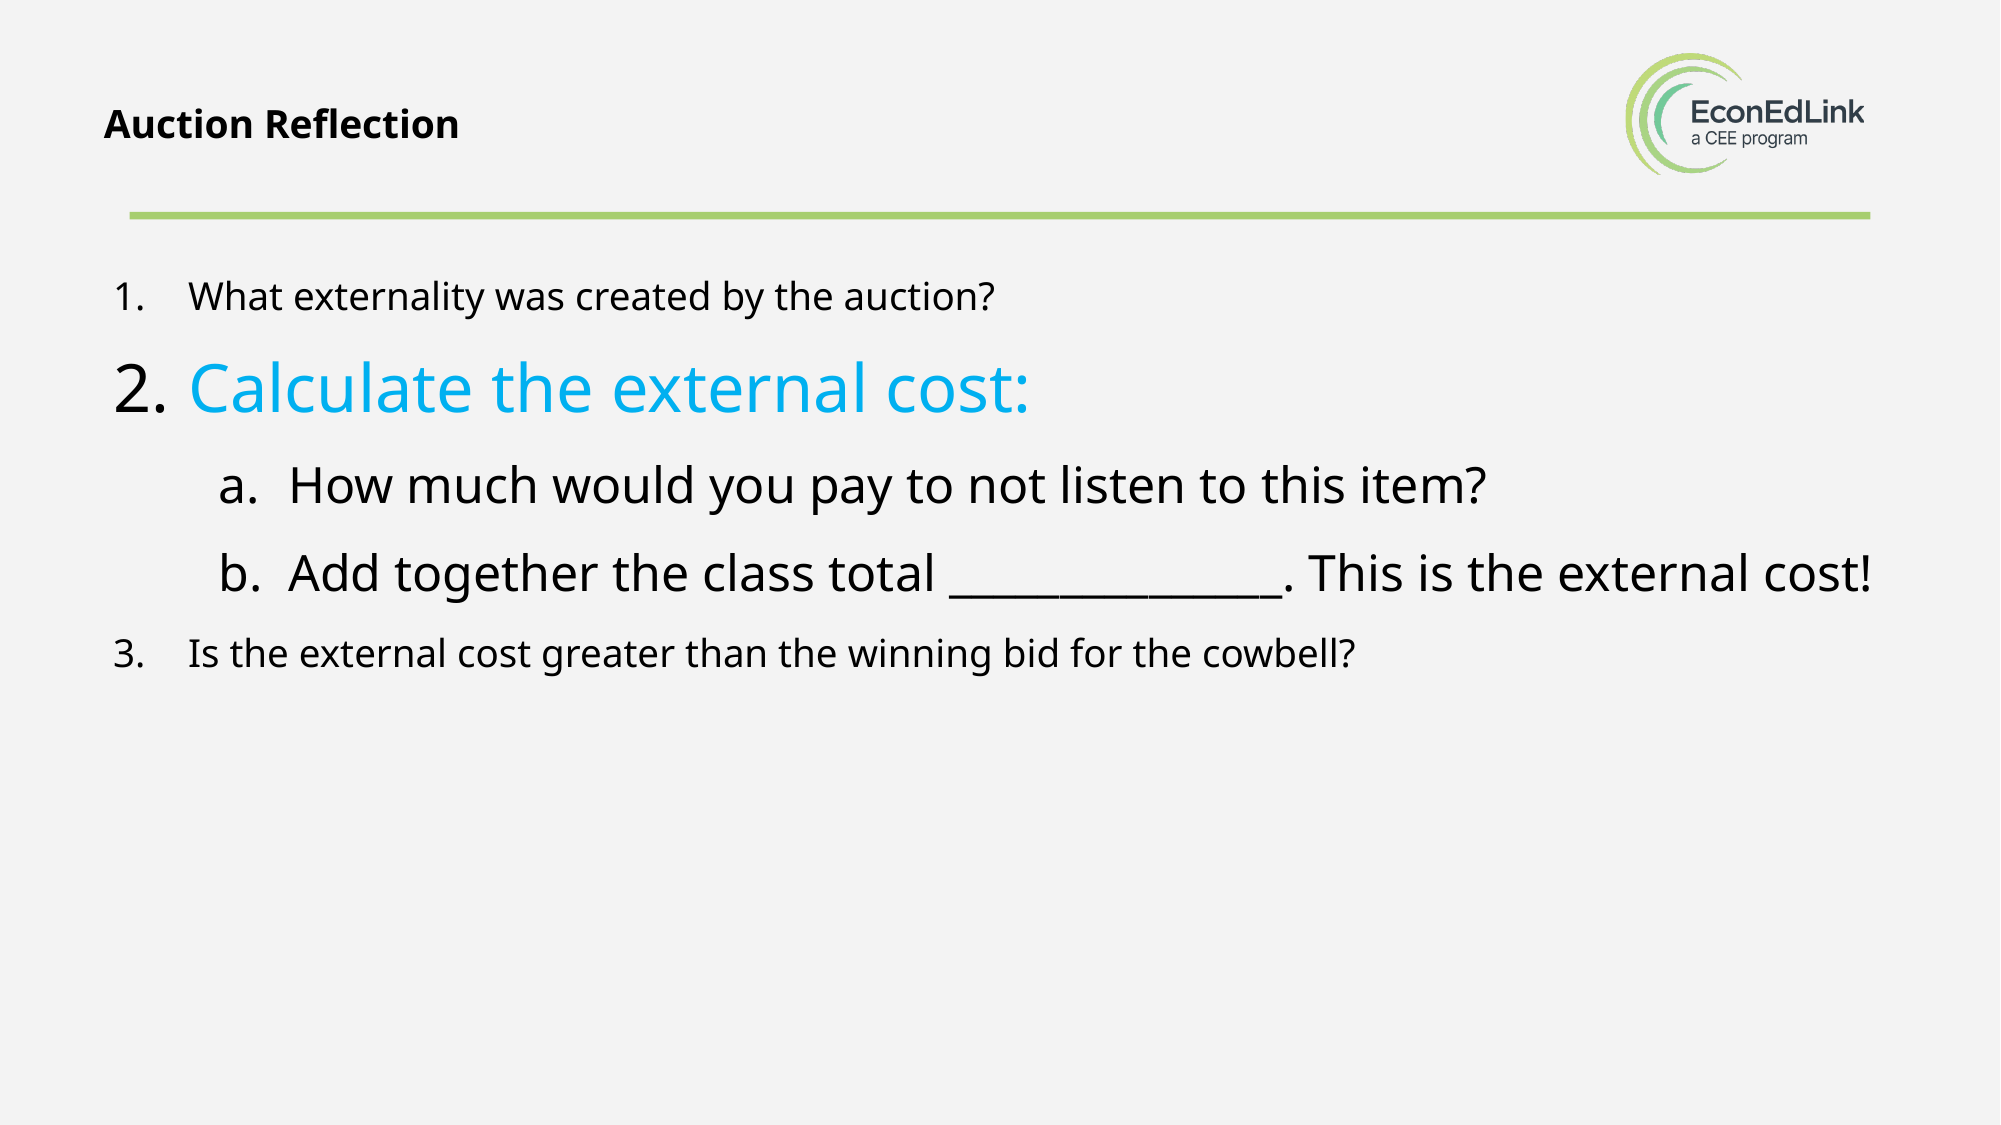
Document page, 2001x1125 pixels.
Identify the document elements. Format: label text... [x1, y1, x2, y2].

title Auction Reflection [83, 79, 1948, 206]
list What externality was created by the auction? Calculate the external cost: How much would you pay to not listen to this item? Add together the class total _______________. This is the external cost! Is the external cost greater than the winning bid for the cowbell? [68, 252, 1932, 1063]
